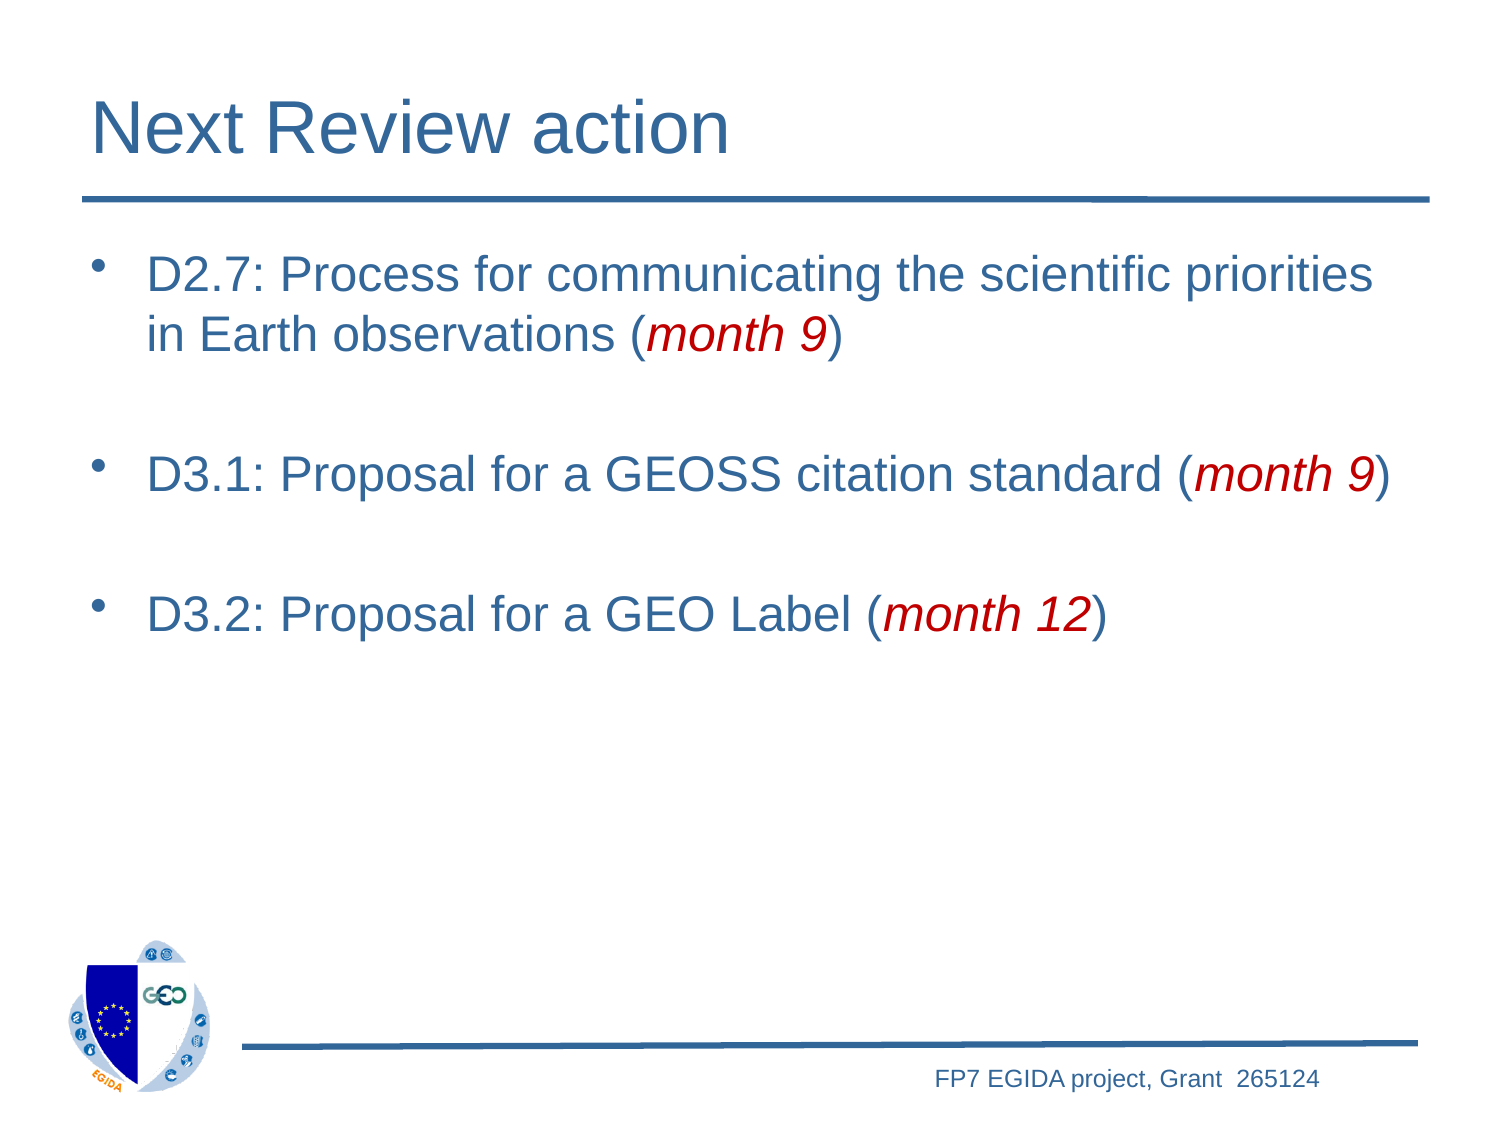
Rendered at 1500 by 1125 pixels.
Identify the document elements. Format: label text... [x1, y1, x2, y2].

title Next Review action [74, 70, 1426, 177]
list D2.7: Process for communicating the scientific priorities in Earth observations (month 9) D3.1: Proposal for a GEOSS citation standard (month 9) D3.2: Proposal for a GEO Label (month 12) [74, 234, 1426, 903]
picture [64, 940, 210, 1101]
